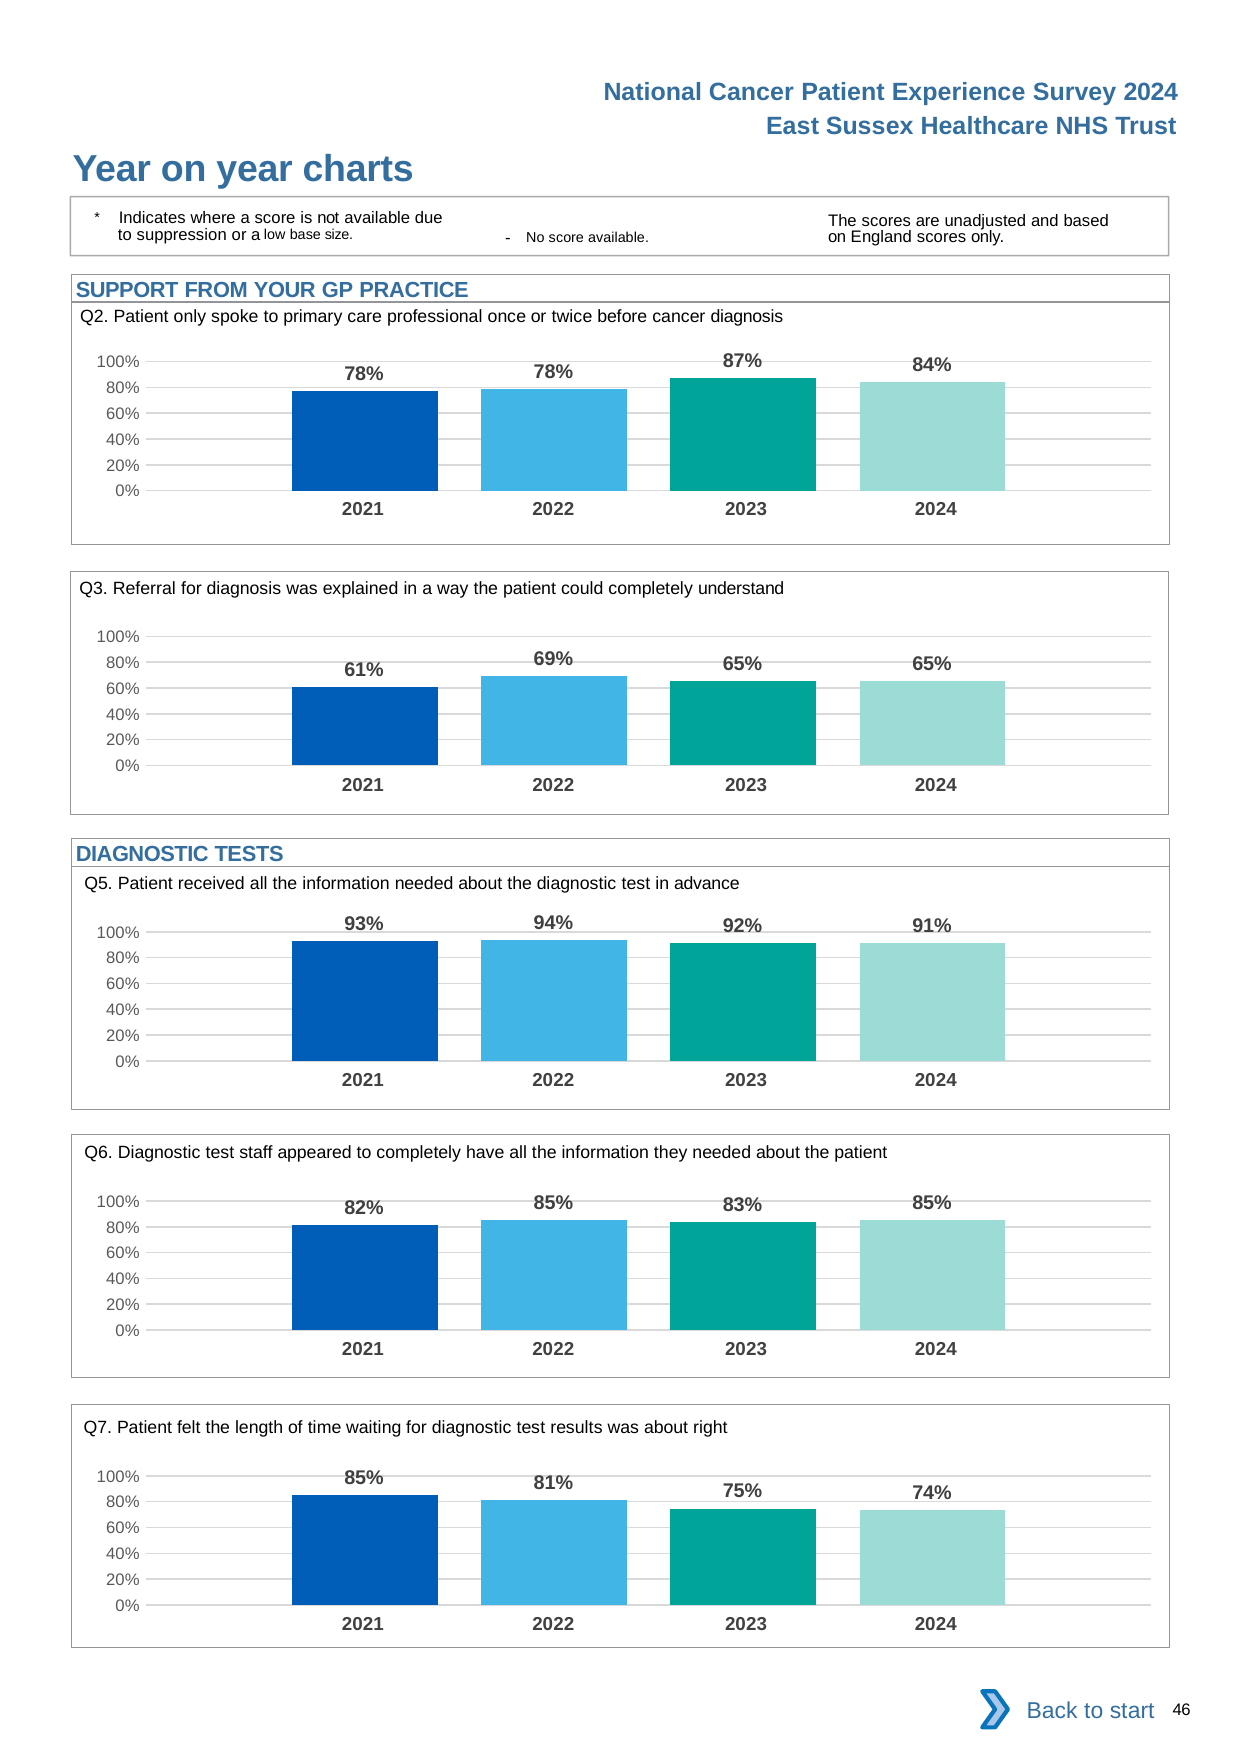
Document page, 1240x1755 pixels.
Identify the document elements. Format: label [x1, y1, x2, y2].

chart [58, 333, 1158, 528]
title [70, 144, 745, 195]
text_box [588, 68, 1194, 147]
slide_number [1170, 1699, 1234, 1720]
text_box [69, 1402, 1172, 1649]
title [70, 257, 745, 300]
chart [58, 1447, 1158, 1642]
text_box [68, 563, 1171, 817]
chart [58, 608, 1158, 803]
chart [58, 903, 1158, 1098]
text_box [69, 838, 1172, 1111]
text_box [981, 1677, 1170, 1741]
text_box [69, 1127, 1172, 1379]
chart [58, 1172, 1158, 1367]
text_box [69, 274, 1172, 547]
text_box [70, 196, 1169, 256]
